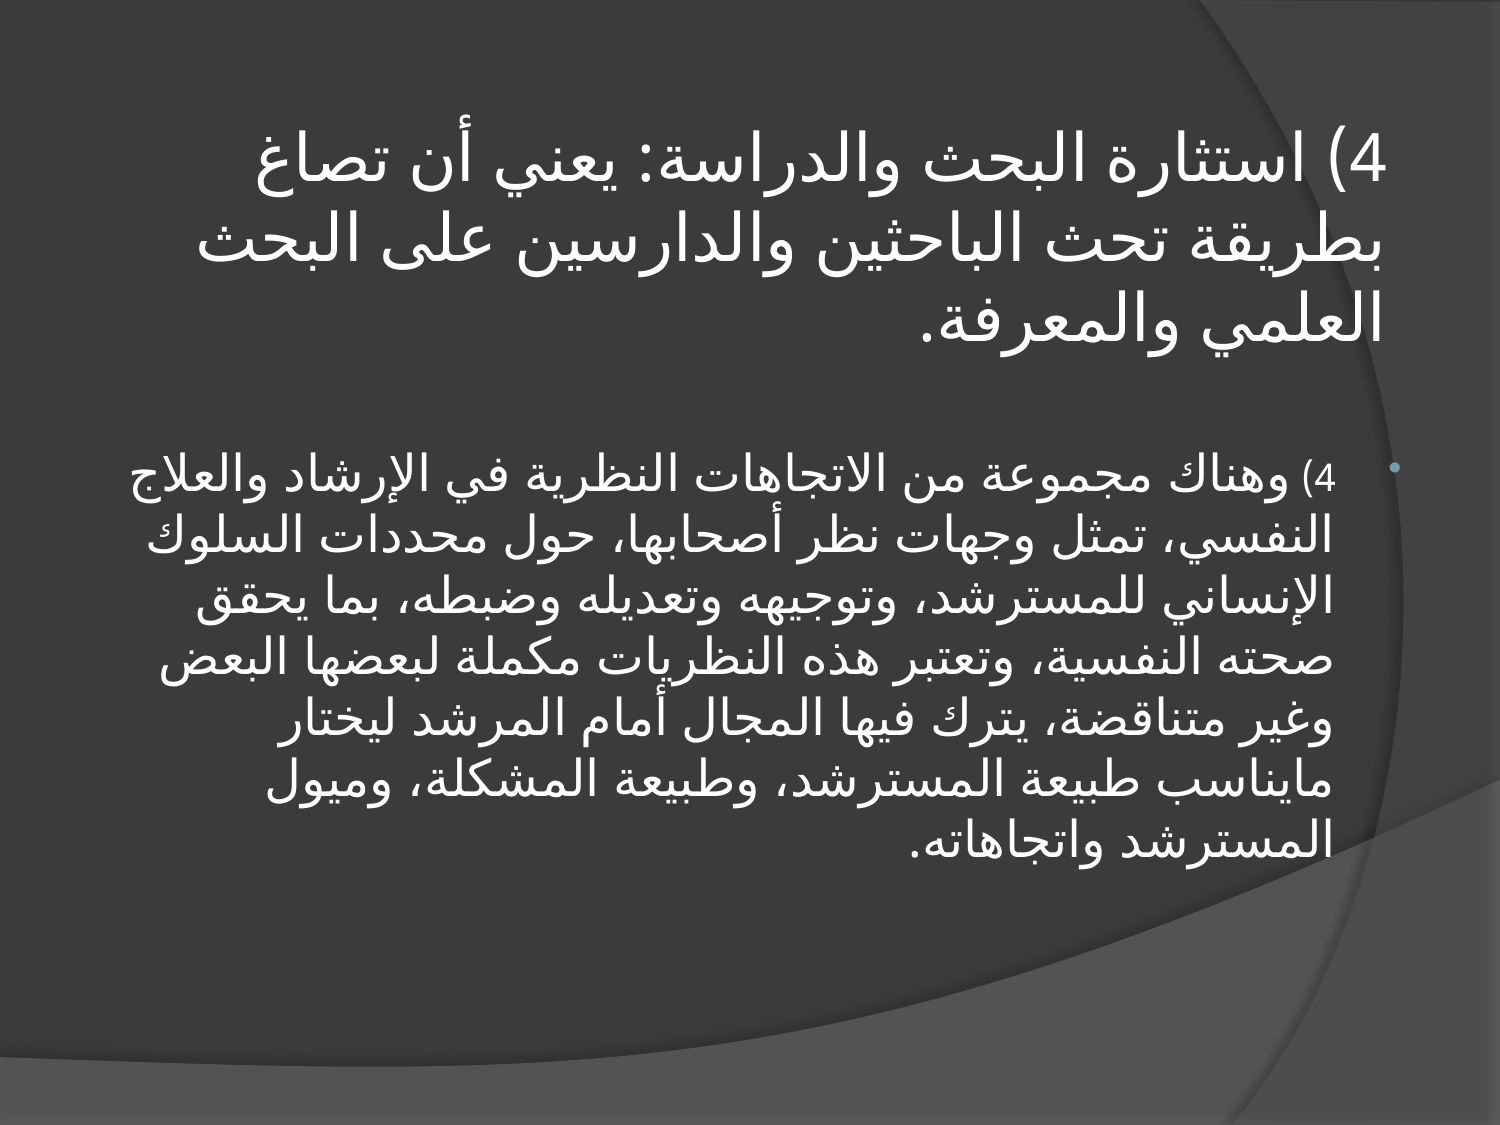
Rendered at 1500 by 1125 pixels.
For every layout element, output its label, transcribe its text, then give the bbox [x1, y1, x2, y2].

list 4) وهناك مجموعة من الاتجاهات النظرية في الإرشاد والعلاج النفسي، تمثل وجهات نظر أصحابها، حول محددات السلوك الإنساني للمسترشد، وتوجيهه وتعديله وضبطه، بما يحقق صحته النفسية، وتعتبر هذه النظريات مكملة لبعضها البعض وغير متناقضة، يترك فيها المجال أمام المرشد ليختار مايناسب طبيعة المسترشد، وطبيعة المشكلة، وميول المسترشد واتجاهاته. [75, 433, 1418, 1005]
title 4) استثارة البحث والدراسة: يعني أن تصاغ بطريقة تحث الباحثين والدارسين على البحث العلمي والمعرفة. [75, 45, 1395, 433]
